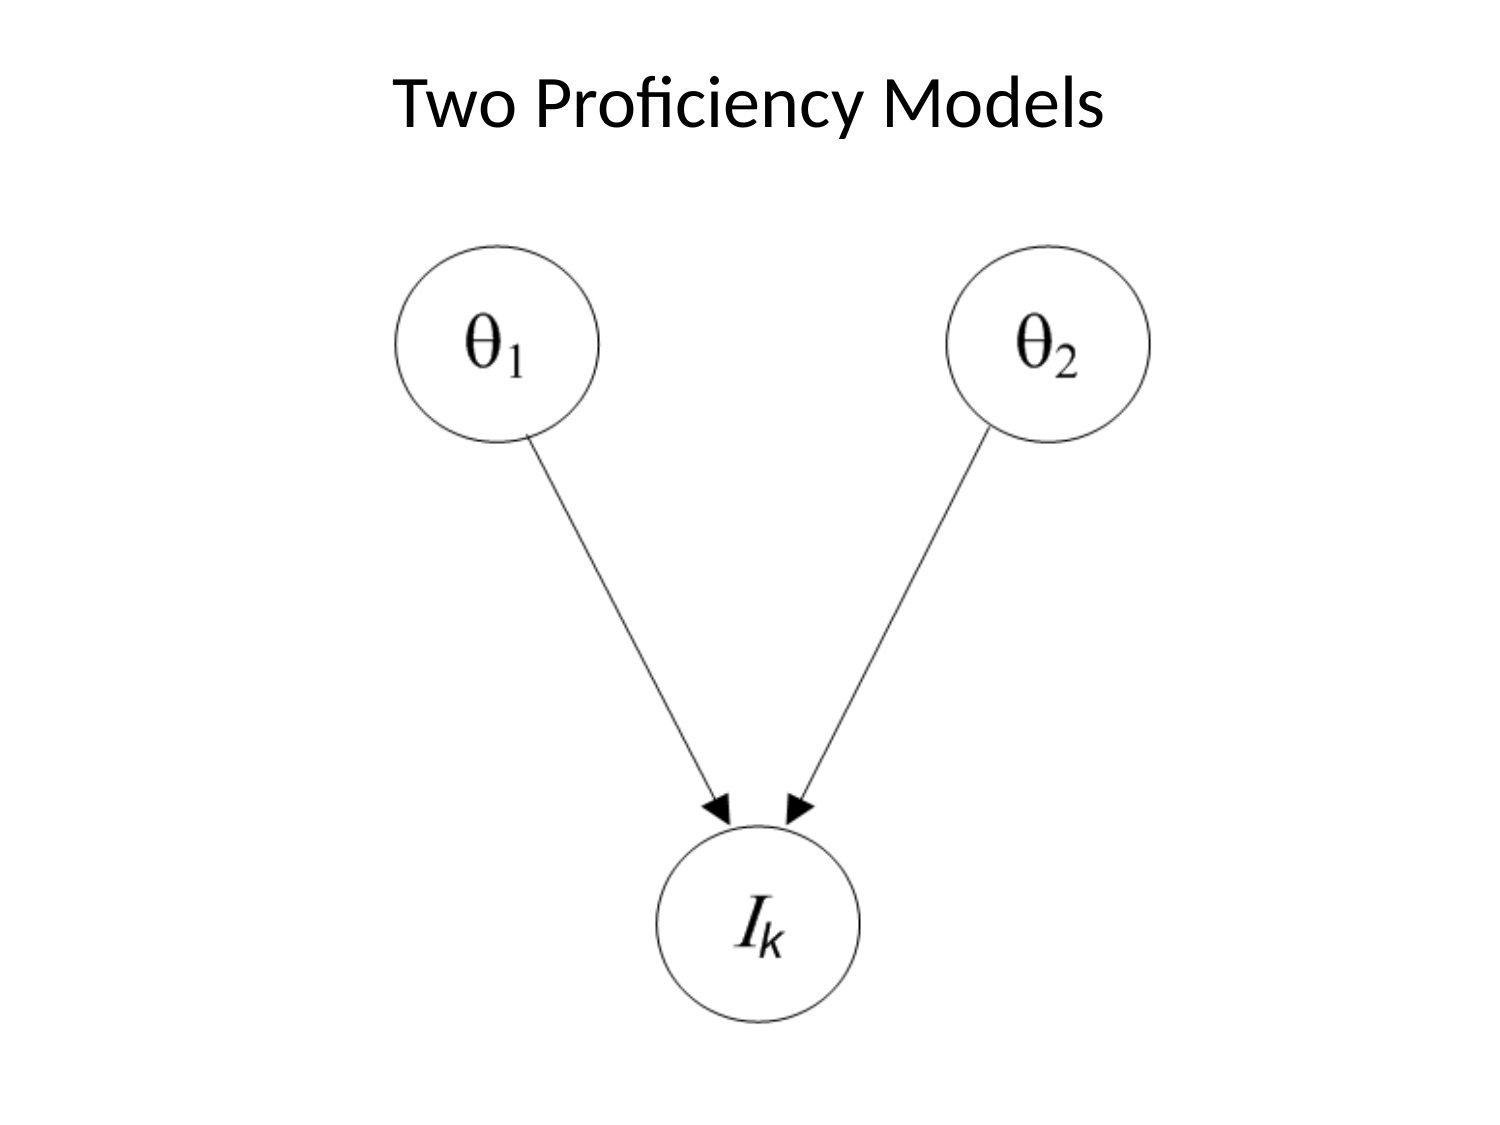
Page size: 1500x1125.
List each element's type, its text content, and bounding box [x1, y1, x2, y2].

picture [362, 212, 1182, 1055]
title Two Proficiency Models [75, 45, 1425, 150]
